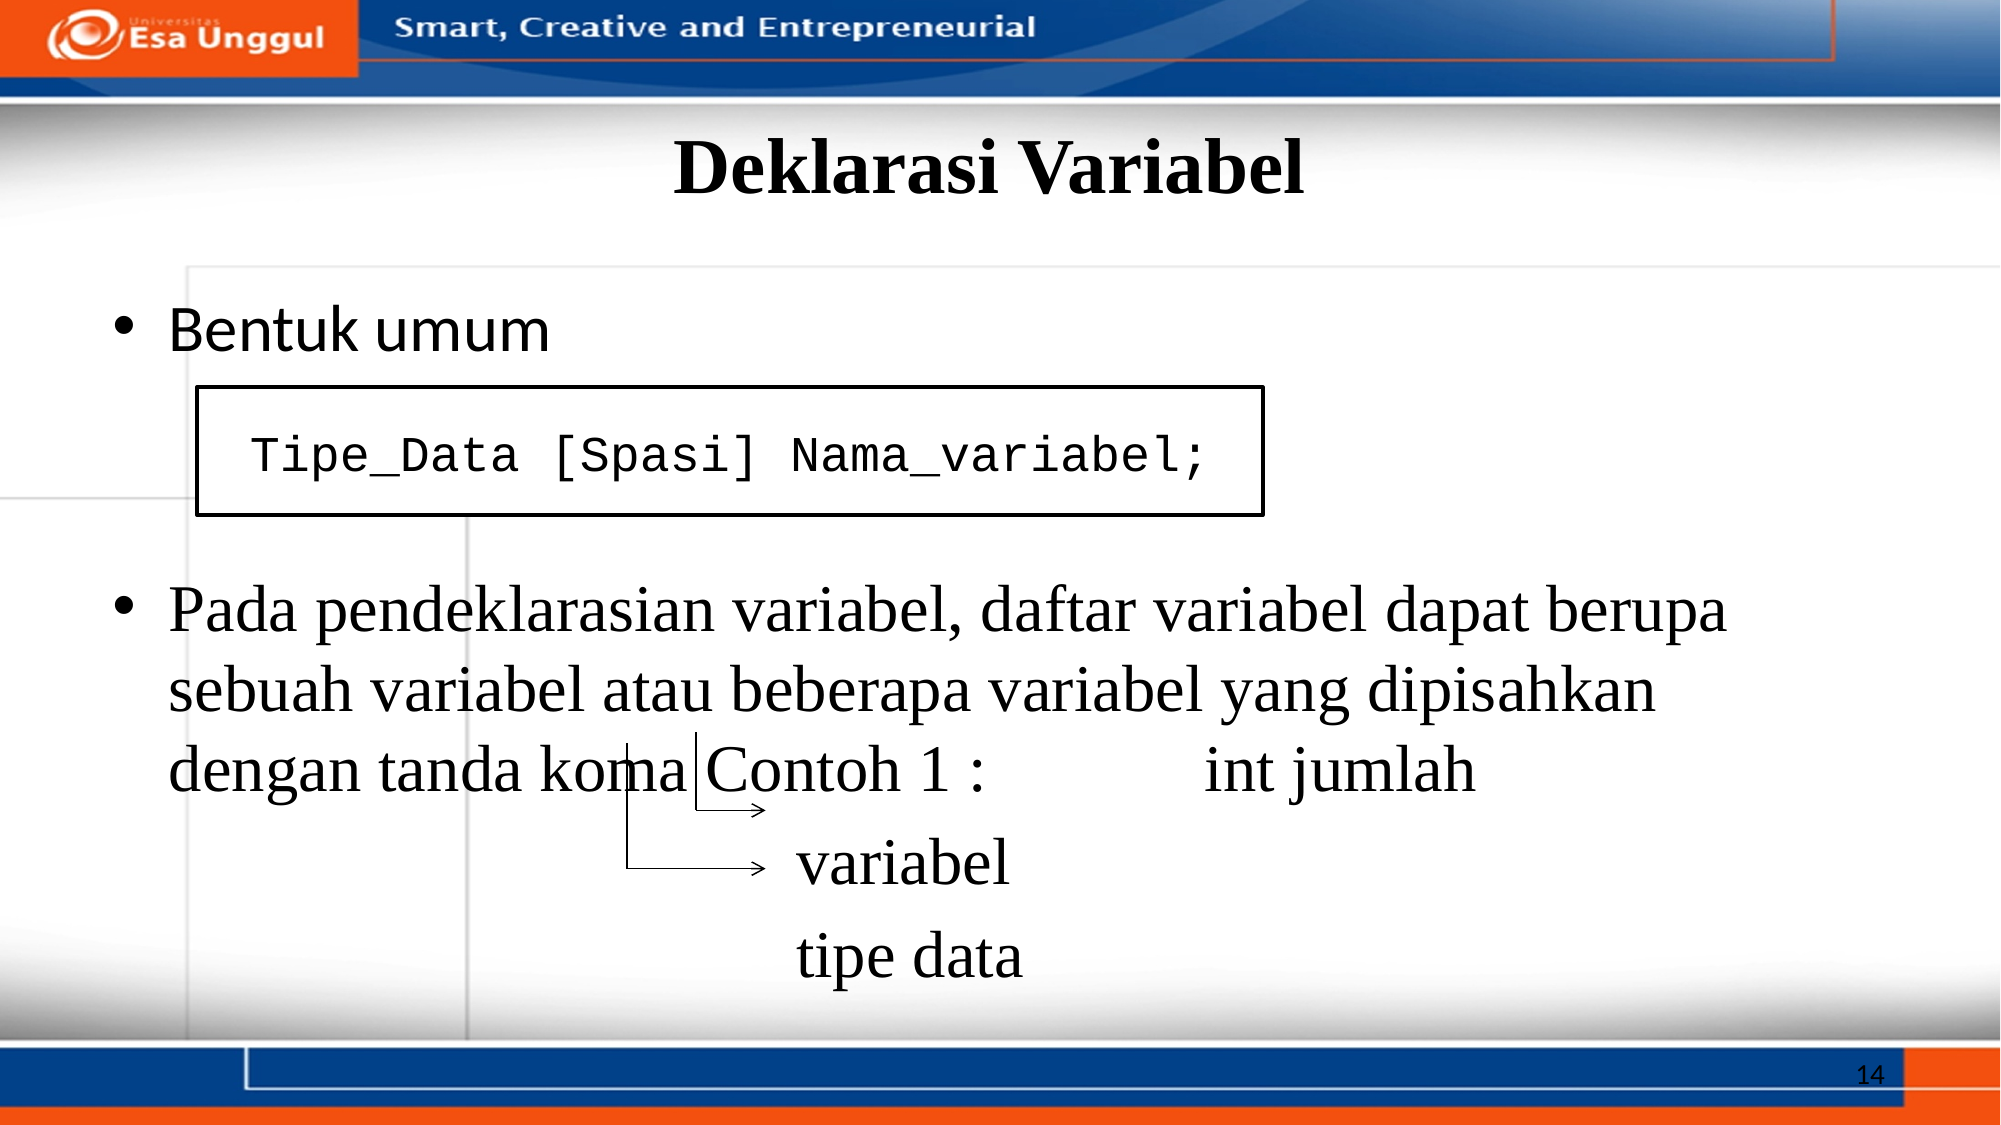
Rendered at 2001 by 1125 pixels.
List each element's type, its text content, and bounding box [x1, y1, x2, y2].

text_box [695, 732, 766, 811]
title Deklarasi Variabel [99, 91, 1900, 233]
text_box Tipe_Data [Spasi] Nama_variabel; [195, 385, 1265, 517]
slide_number 14 [1433, 1042, 1900, 1103]
picture [0, 0, 2001, 1125]
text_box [626, 743, 766, 869]
list Bentuk umum Pada pendeklarasian variabel, daftar variabel dapat berupa sebuah variabel atau beberapa variabel yang dipisahkan dengan tanda koma Contoh 1 : int jumlah variabel tipe data [97, 277, 1823, 992]
